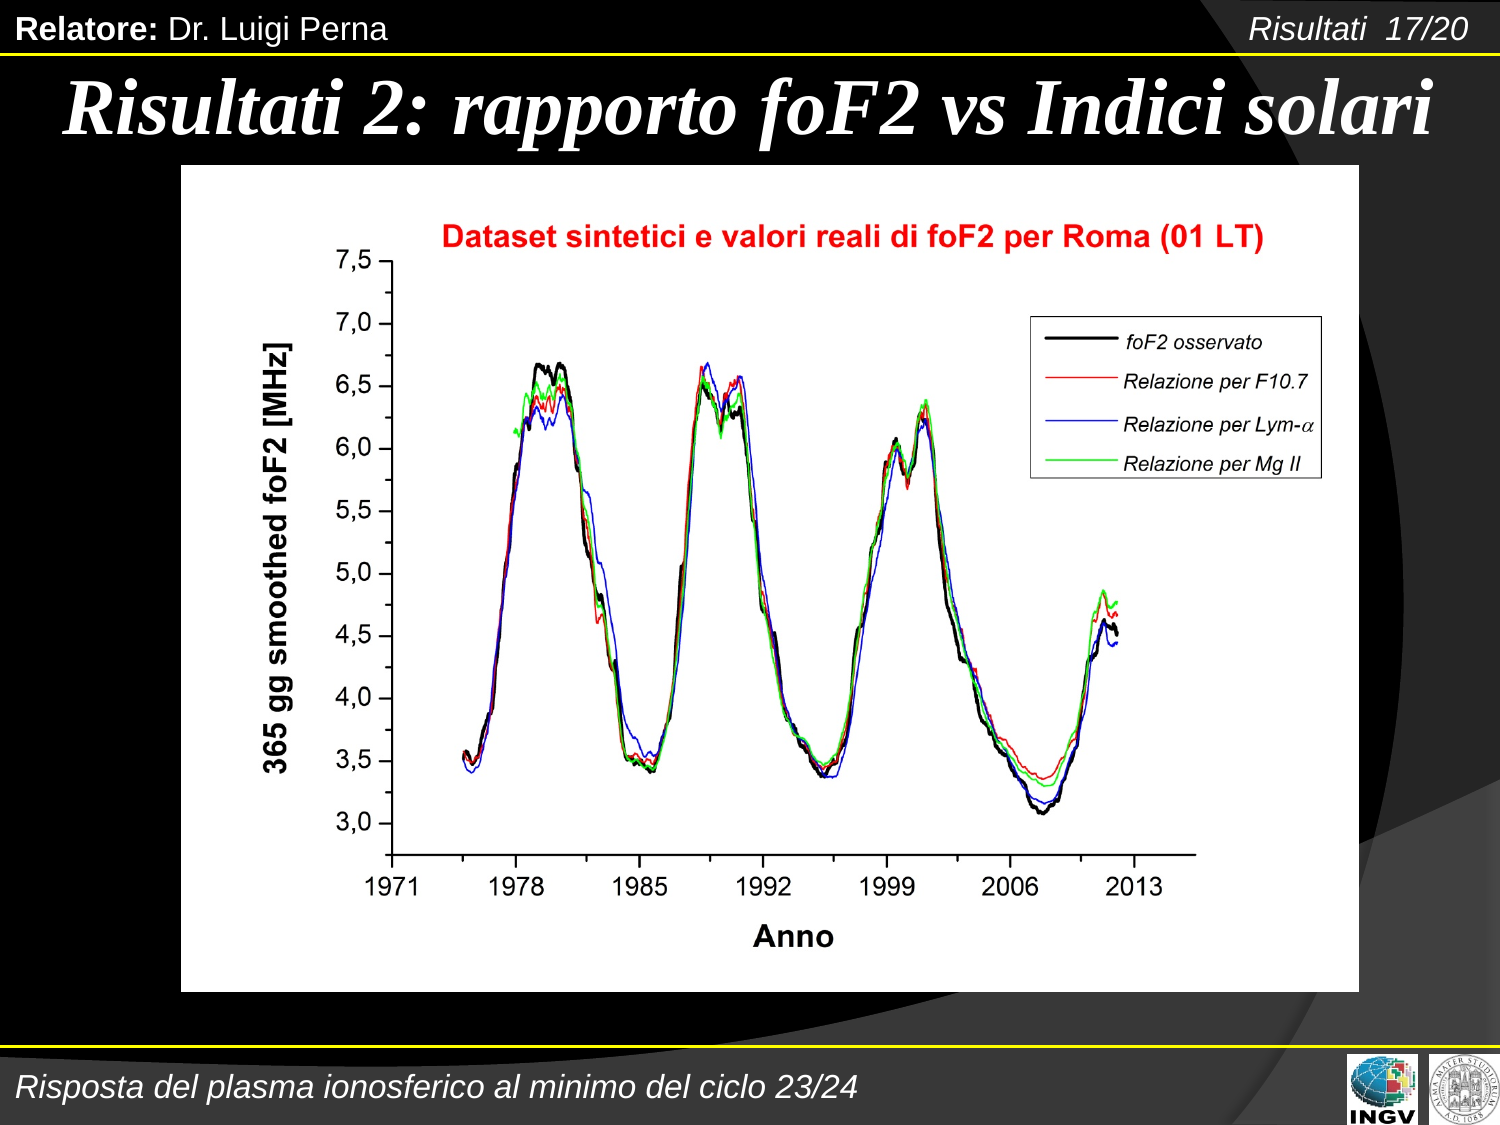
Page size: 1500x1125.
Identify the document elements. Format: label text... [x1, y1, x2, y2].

title Risultati 2: rapporto foF2 vs Indici solari [0, 56, 1500, 197]
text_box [1347, 1054, 1500, 1125]
text_box Risposta del plasma ionosferico al minimo del ciclo 23/24 [0, 1058, 1338, 1113]
text_box Relatore: Dr. Luigi Perna Risultati 17/20 [0, 0, 1500, 54]
picture [181, 164, 1359, 992]
